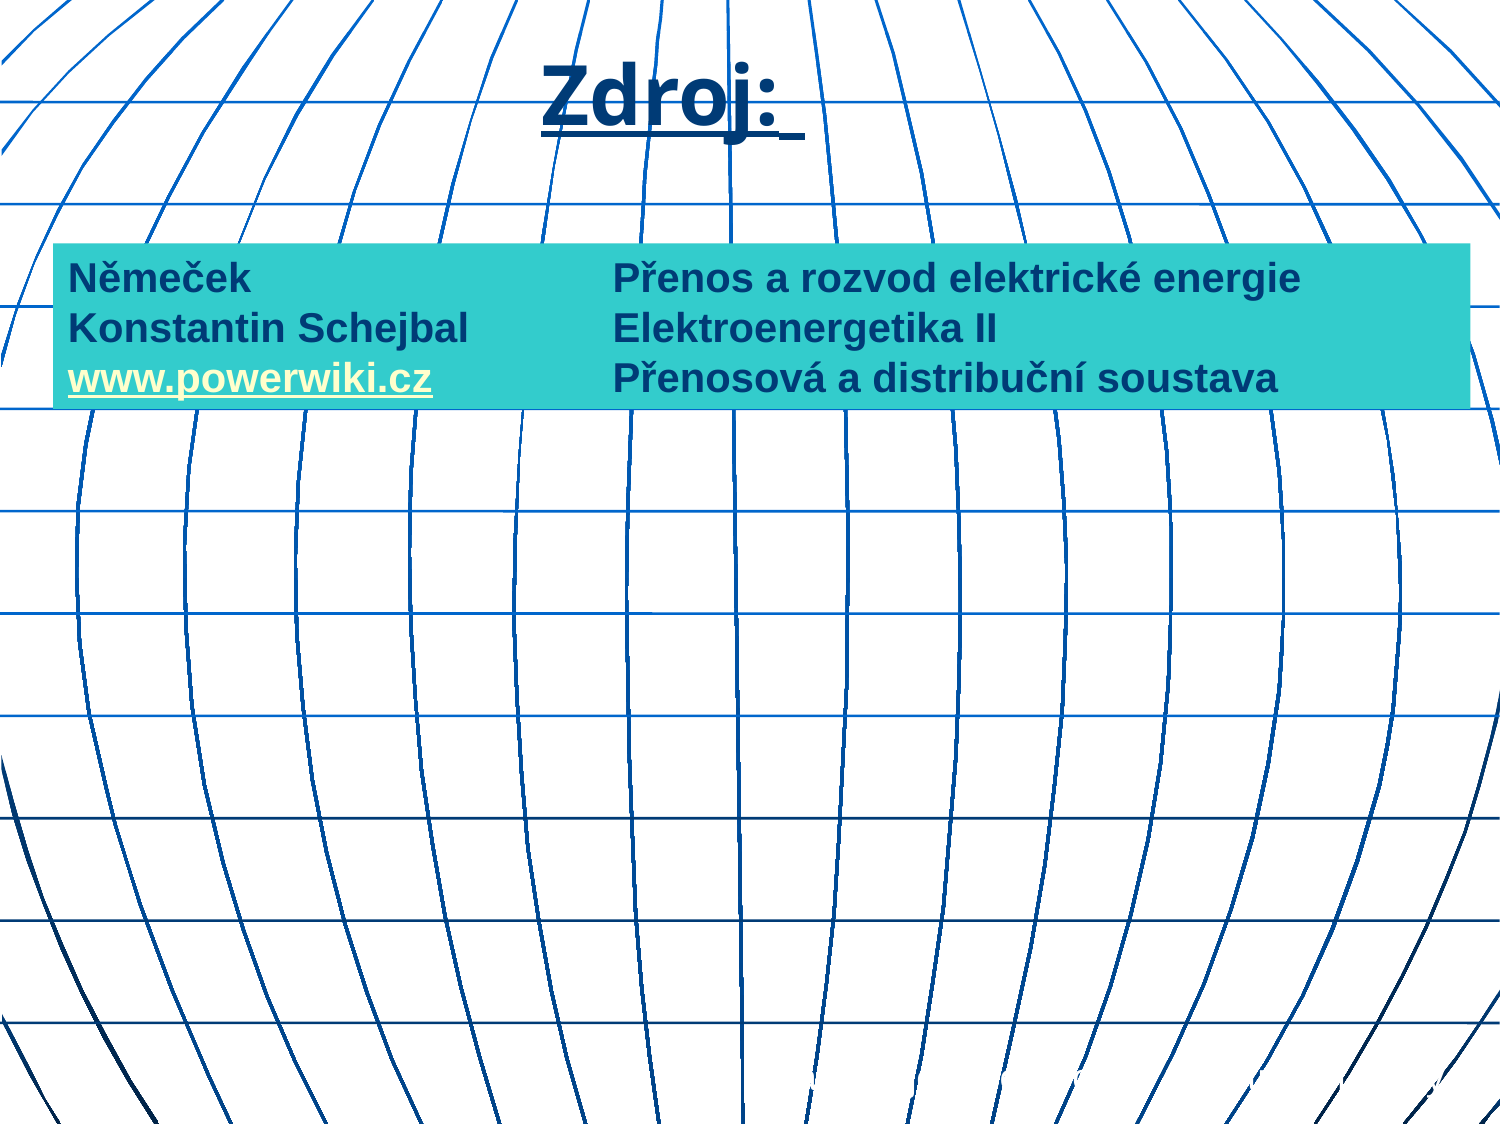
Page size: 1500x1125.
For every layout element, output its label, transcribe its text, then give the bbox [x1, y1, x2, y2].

text_box Materiál je určen pouze pro studijní účely [749, 1045, 1483, 1107]
title Zdroj: [442, 0, 904, 187]
text_box Němeček Přenos a rozvod elektrické energie Konstantin Schejbal Elektroenergetika II www.powerwiki.cz Přenosová a distribuční soustava [53, 243, 1471, 409]
